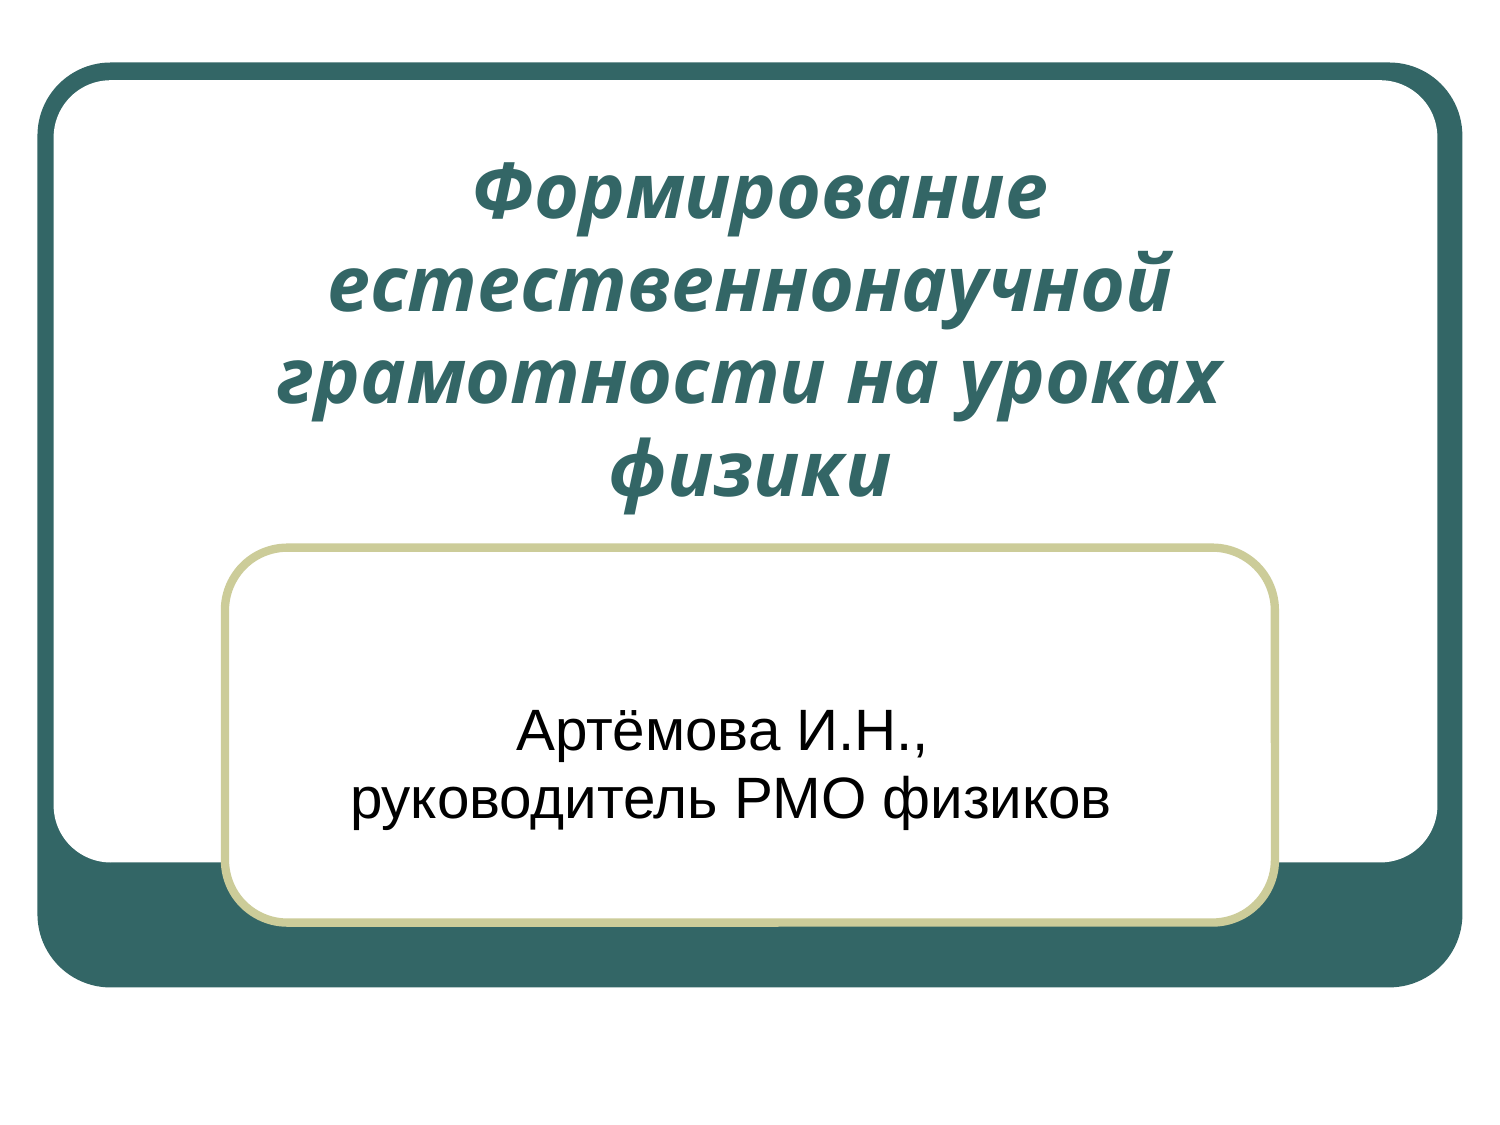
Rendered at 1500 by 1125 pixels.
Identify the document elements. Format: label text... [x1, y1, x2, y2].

subtitle Артёмова И.Н., руководитель РМО физиков [287, 637, 1175, 898]
title Формирование естественнонаучной грамотности на уроках физики [112, 140, 1388, 513]
